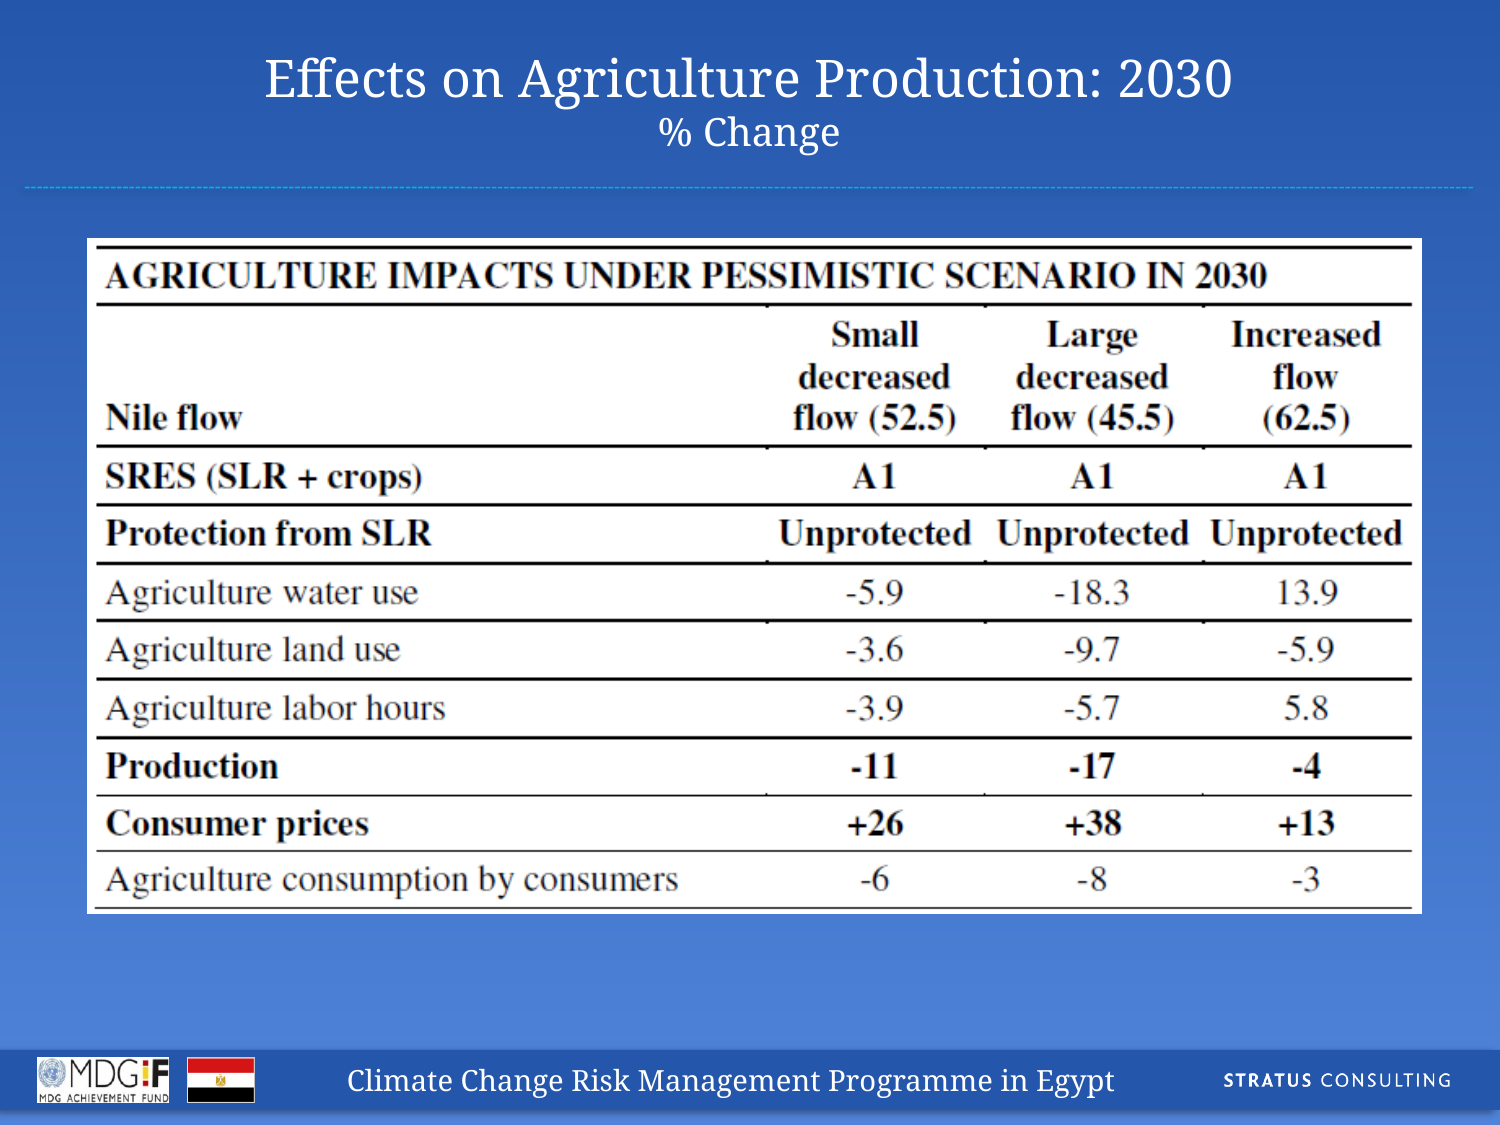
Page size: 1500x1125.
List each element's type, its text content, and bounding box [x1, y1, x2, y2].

picture [1224, 1073, 1450, 1087]
title Effects on Agriculture Production: 2030 % Change [49, 37, 1450, 162]
picture [87, 237, 1422, 914]
picture [37, 1057, 169, 1103]
picture [187, 1057, 255, 1103]
